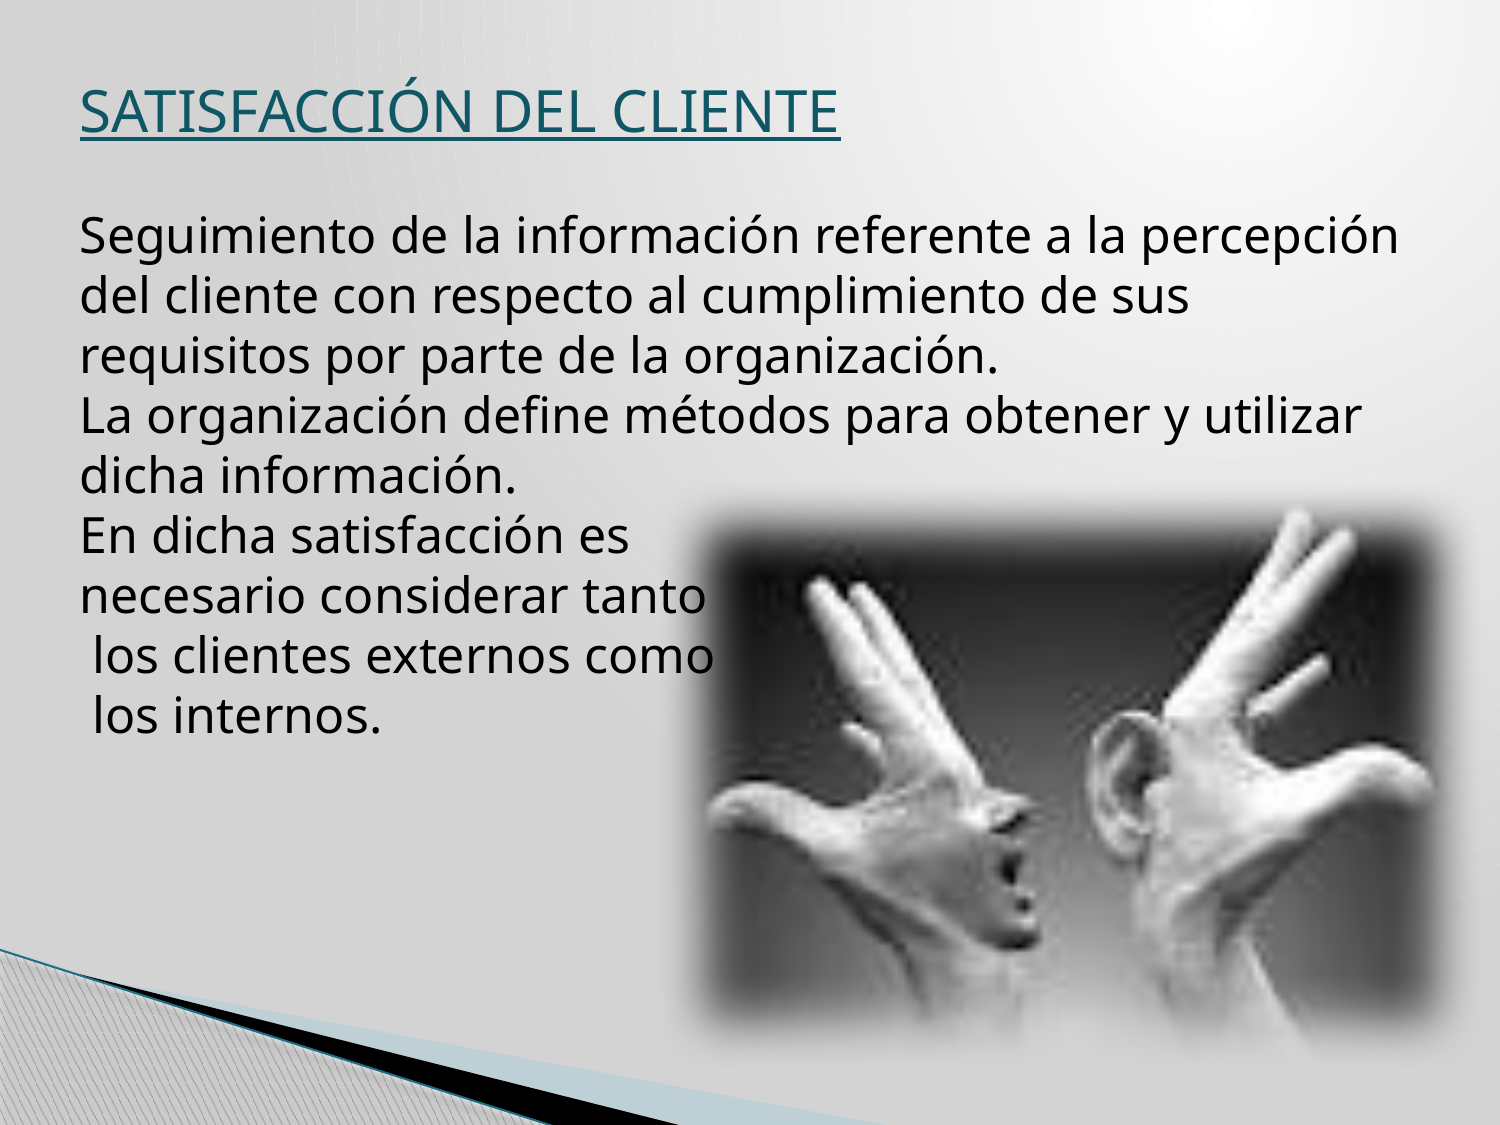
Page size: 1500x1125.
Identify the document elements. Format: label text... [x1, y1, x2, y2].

picture [655, 479, 1484, 1071]
text_box SATISFACCIÓN DEL CLIENTE Seguimiento de la información referente a la percepción del cliente con respecto al cumplimiento de sus requisitos por parte de la organización. La organización define métodos para obtener y utilizar dicha información. En dicha satisfacción es necesario considerar tanto los clientes externos como los internos. [64, 66, 1447, 797]
